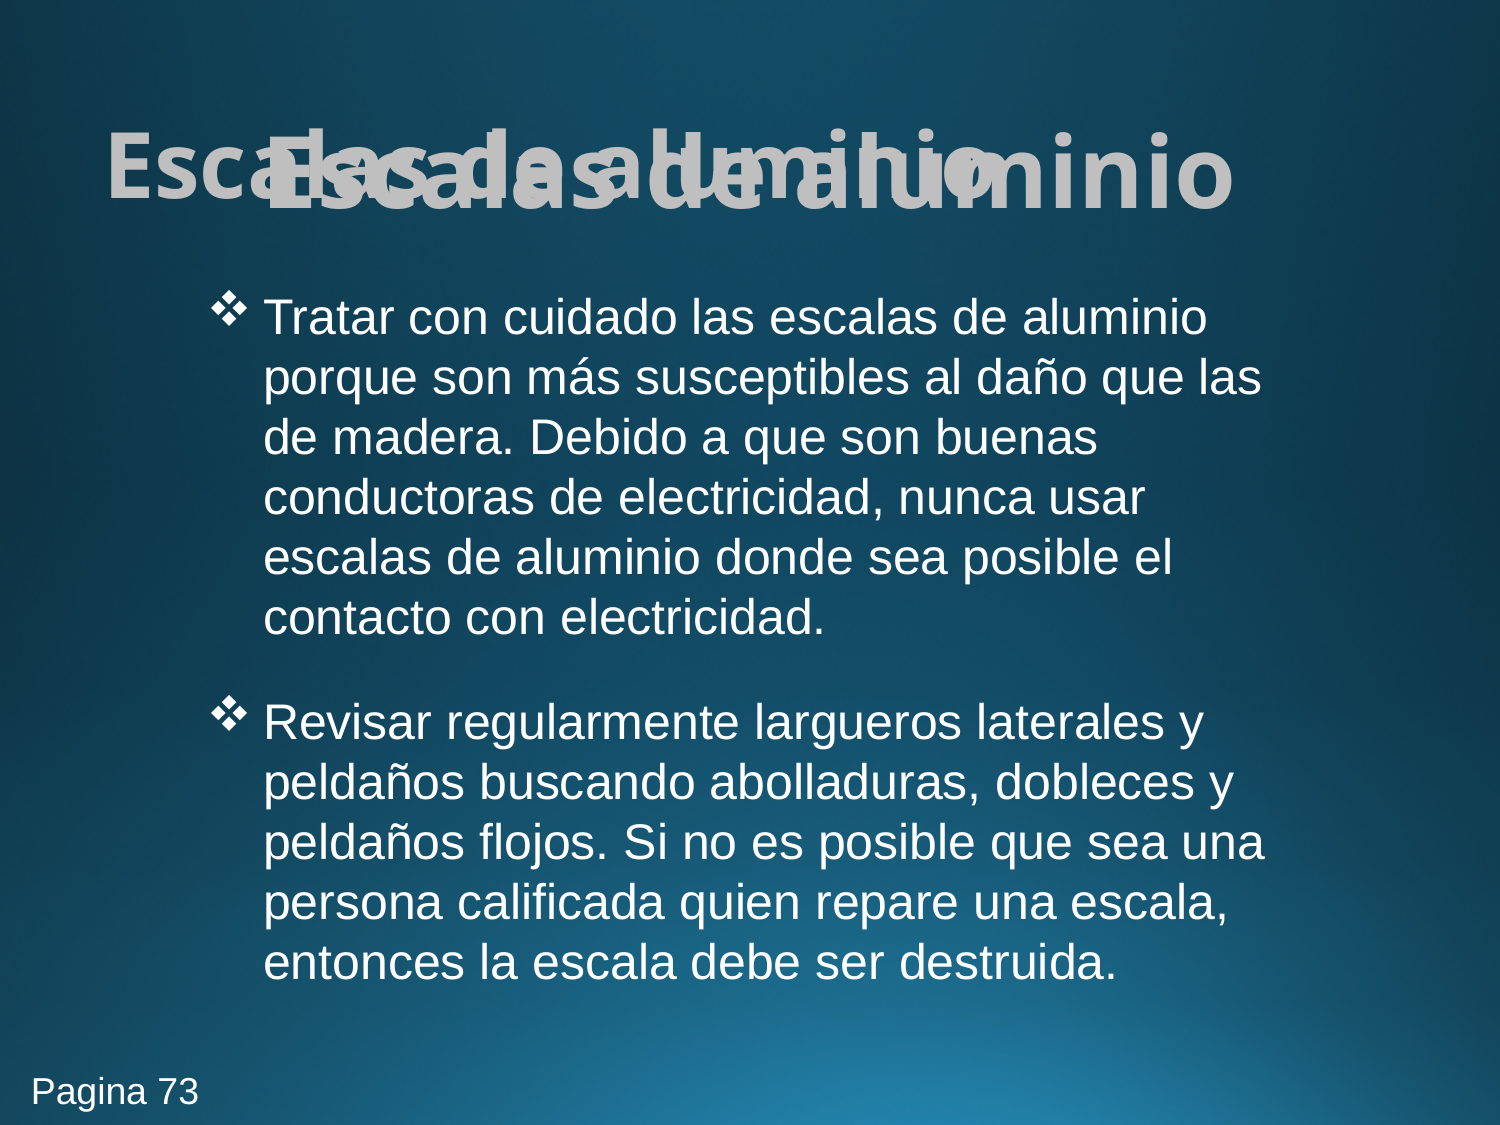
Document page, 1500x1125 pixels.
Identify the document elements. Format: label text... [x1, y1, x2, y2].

text_box Tratar con cuidado las escalas de aluminio porque son más susceptibles al daño que las de madera. Debido a que son buenas conductoras de electricidad, nunca usar escalas de aluminio donde sea posible el contacto con electricidad. Revisar regularmente largueros laterales y peldaños buscando abolladuras, dobleces y peldaños flojos. Si no es posible que sea una persona calificada quien repare una escala, entonces la escala debe ser destruida. [192, 278, 1308, 832]
text_box Pagina 73 [16, 1059, 285, 1120]
picture [0, 0, 1500, 1125]
title Escalas de aluminio [103, 59, 1397, 278]
